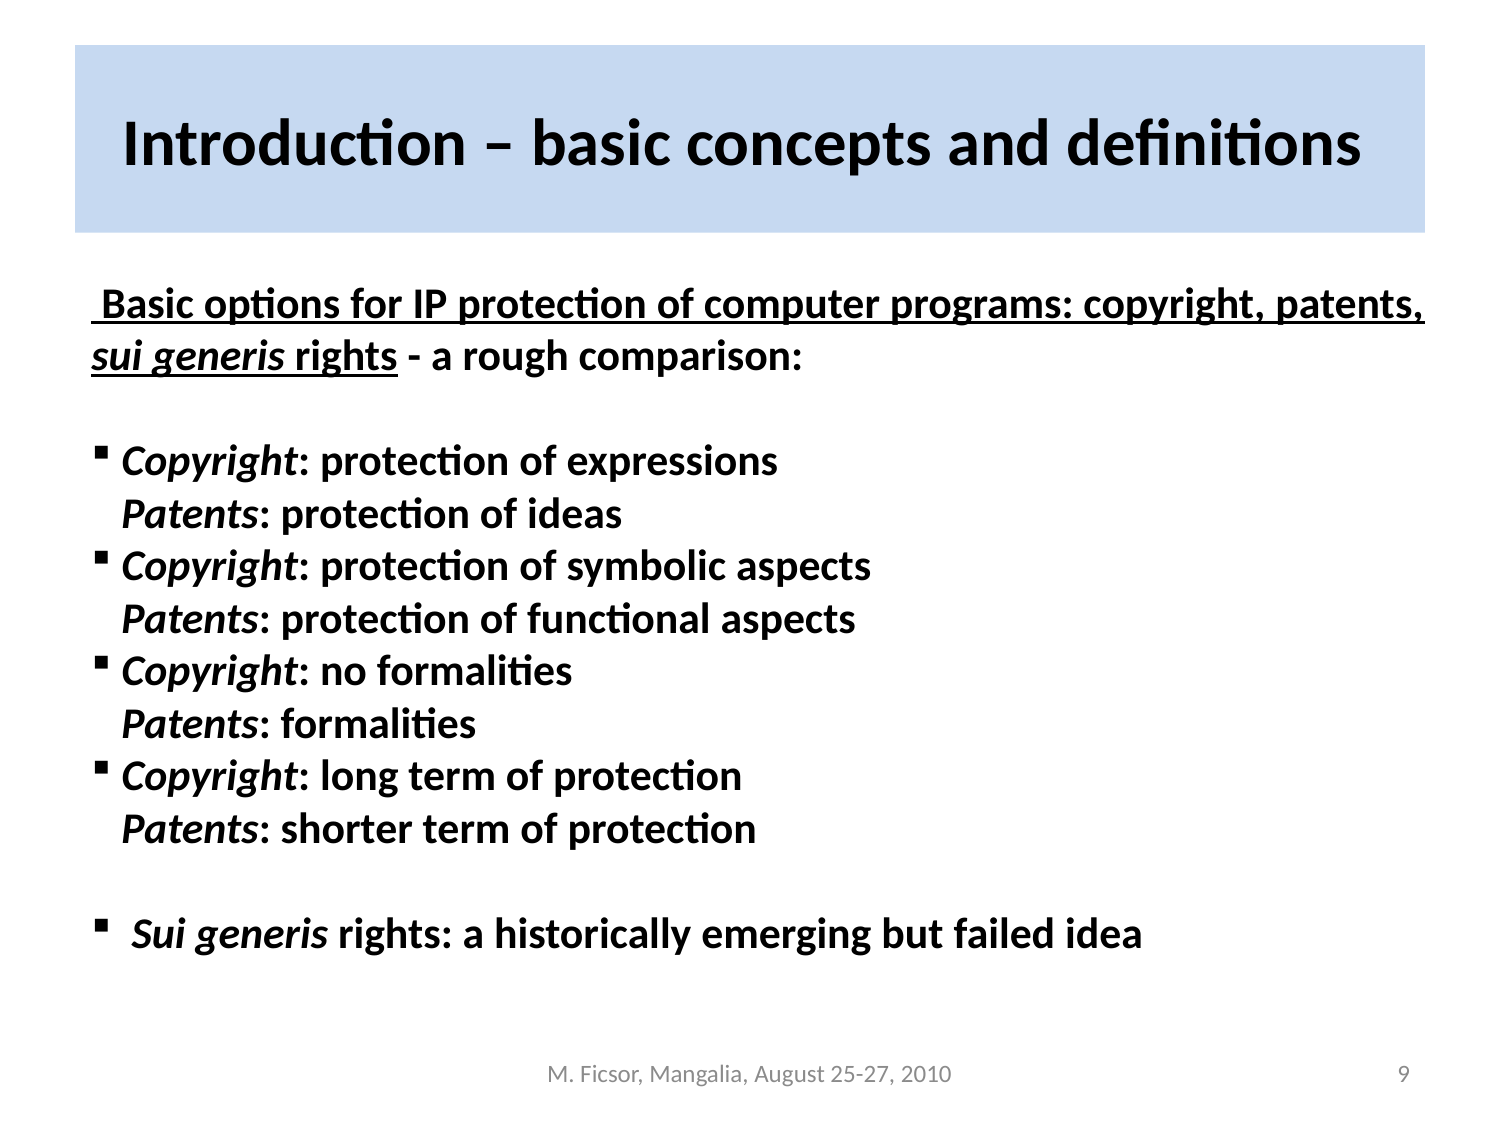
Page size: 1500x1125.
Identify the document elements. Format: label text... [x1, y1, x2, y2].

slide_number 9 [1074, 1042, 1425, 1103]
text_box Basic options for IP protection of computer programs: copyright, patents, sui generis rights - a rough comparison: Copyright: protection of expressions Patents: protection of ideas Copyright: protection of symbolic aspects Patents: protection of functional aspects Copyright: no formalities Patents: formalities Copyright: long term of protection Patents: shorter term of protection Sui generis rights: a historically emerging but failed idea [76, 267, 1447, 1010]
footer M. Ficsor, Mangalia, August 25-27, 2010 [512, 1042, 988, 1103]
title Introduction – basic concepts and definitions [75, 45, 1425, 233]
